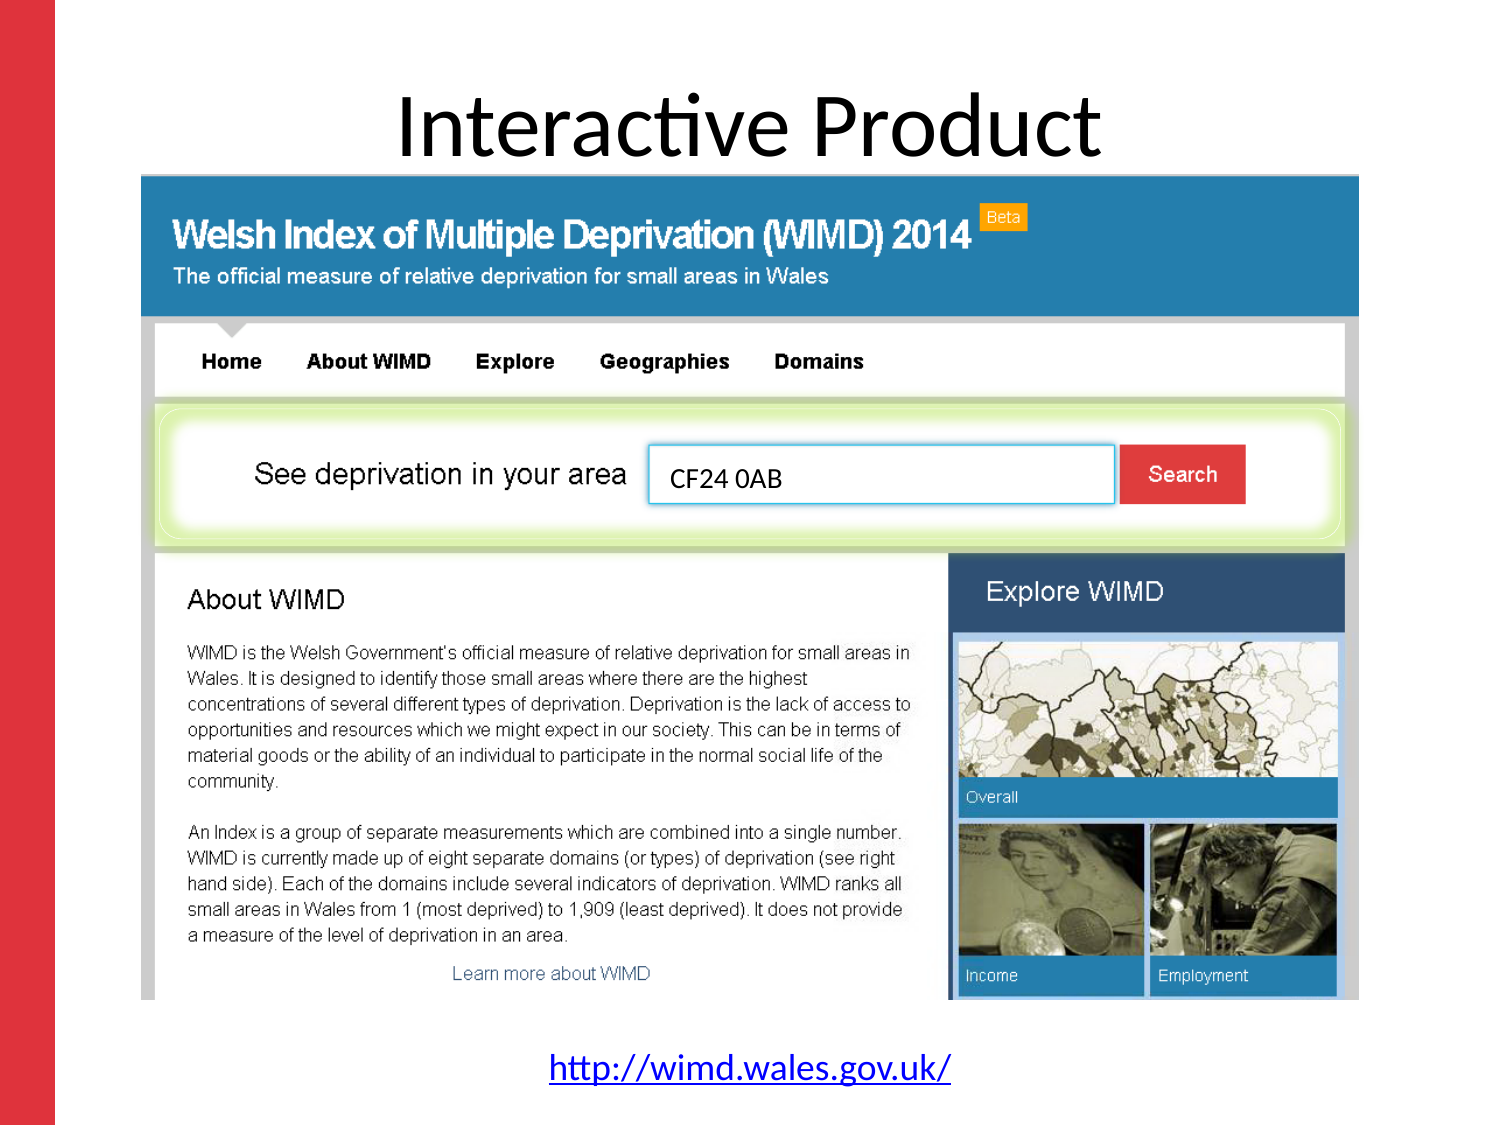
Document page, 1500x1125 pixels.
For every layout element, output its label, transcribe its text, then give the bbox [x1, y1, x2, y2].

picture [0, 0, 55, 1125]
picture [141, 174, 1359, 1001]
text_box http://wimd.wales.gov.uk/ [59, 1035, 1500, 1095]
text_box Interactive Product [74, 57, 1425, 246]
